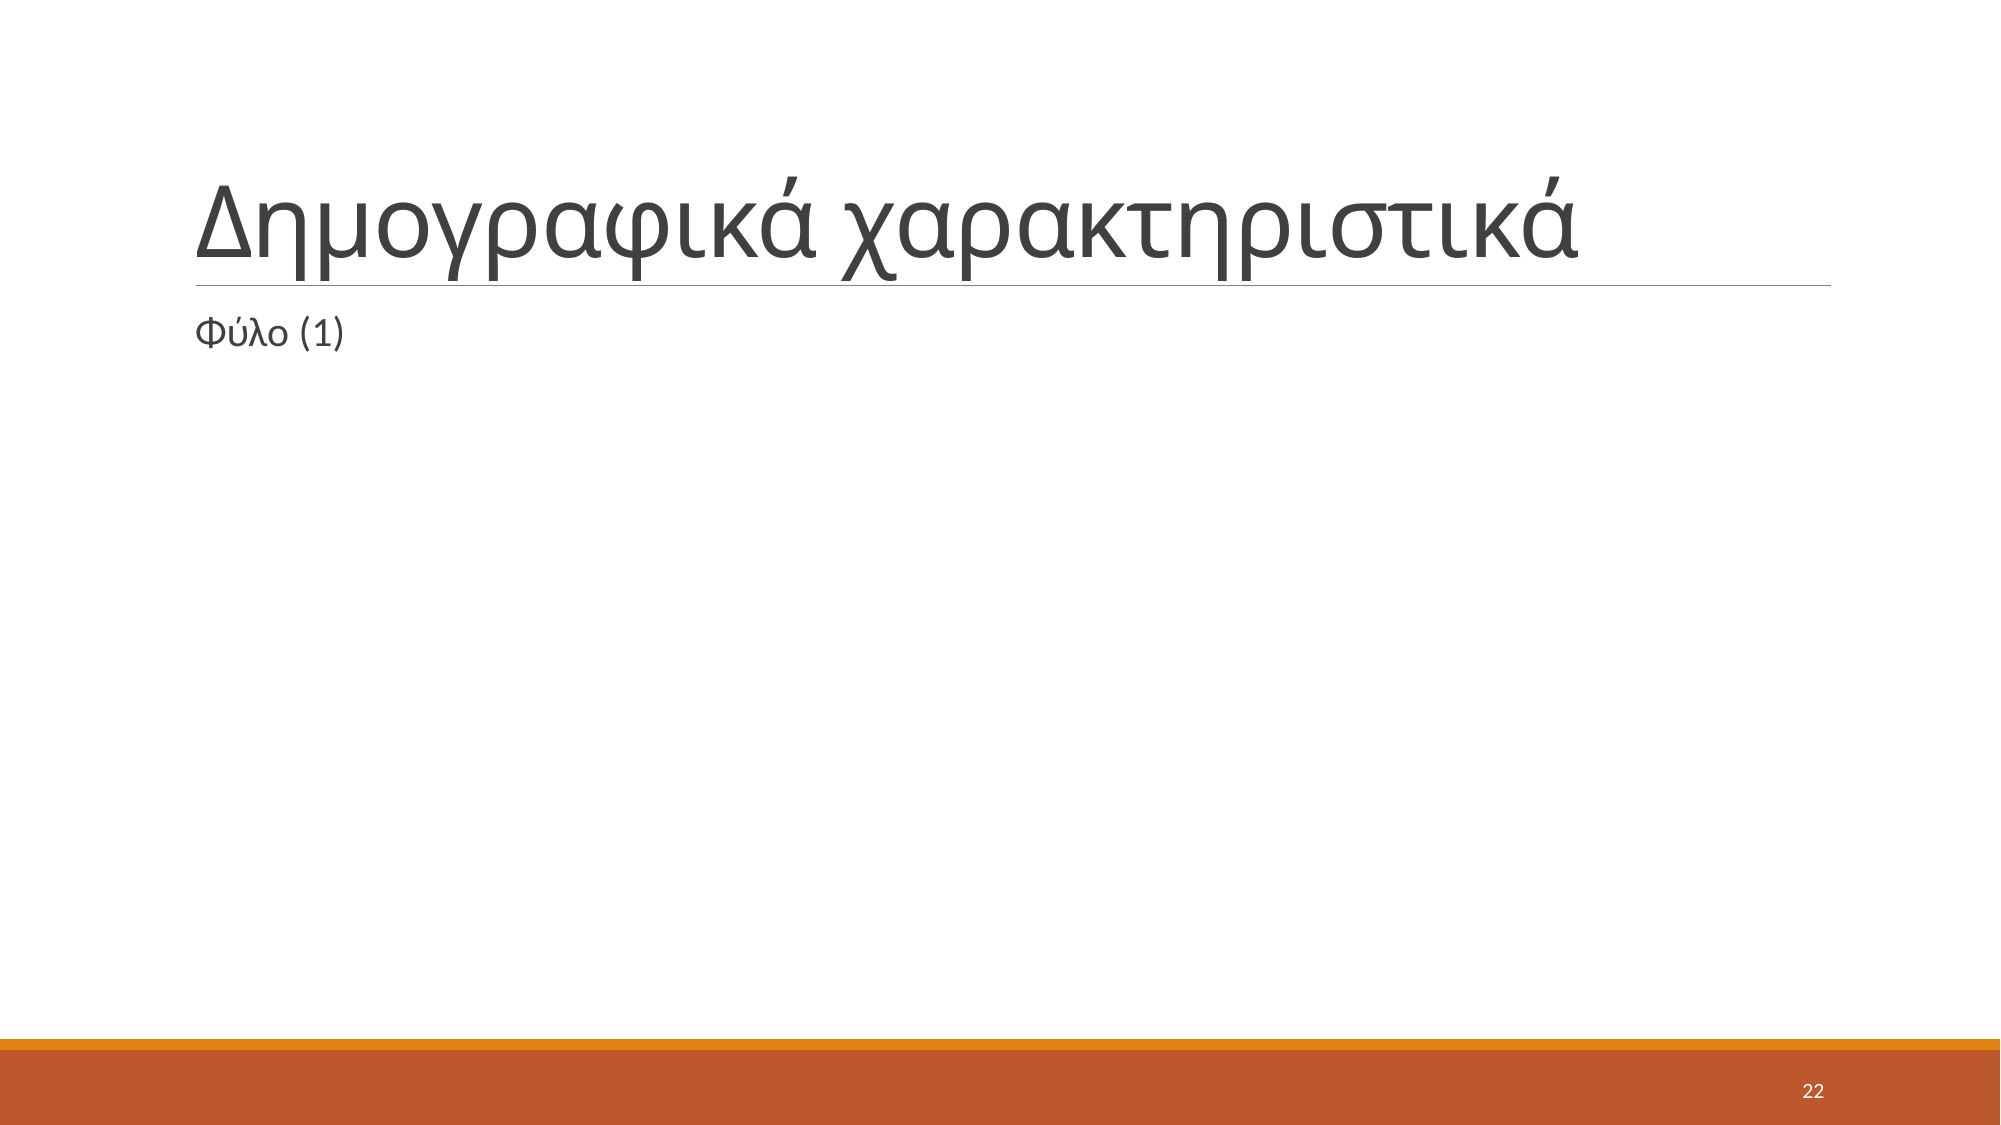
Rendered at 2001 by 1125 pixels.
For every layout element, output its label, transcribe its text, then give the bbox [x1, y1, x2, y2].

title Δημογραφικά χαρακτηριστικά [180, 47, 1830, 285]
slide_number 22 [1624, 1059, 1840, 1120]
list Φύλο (1) [180, 302, 1830, 963]
